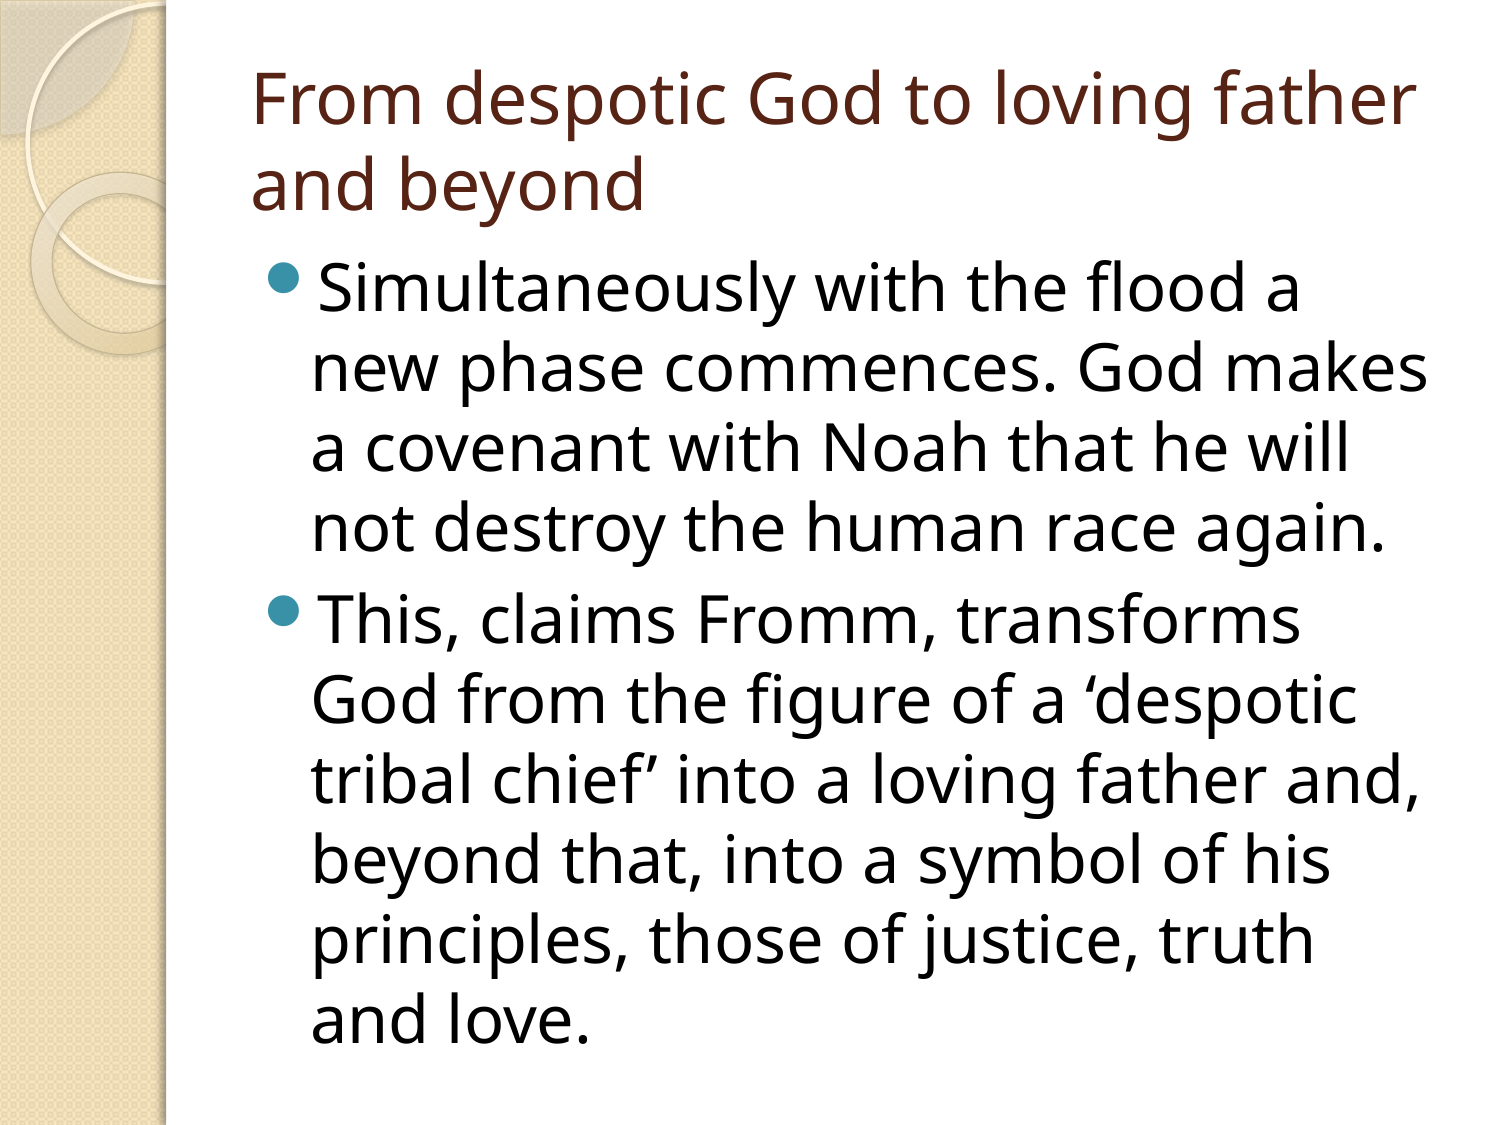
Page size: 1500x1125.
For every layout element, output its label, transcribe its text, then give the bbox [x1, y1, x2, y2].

list Simultaneously with the flood a new phase commences. God makes a covenant with Noah that he will not destroy the human race again. This, claims Fromm, transforms God from the figure of a ‘despotic tribal chief’ into a loving father and, beyond that, into a symbol of his principles, those of justice, truth and love. [235, 237, 1466, 1025]
title From despotic God to loving father and beyond [235, 45, 1466, 233]
